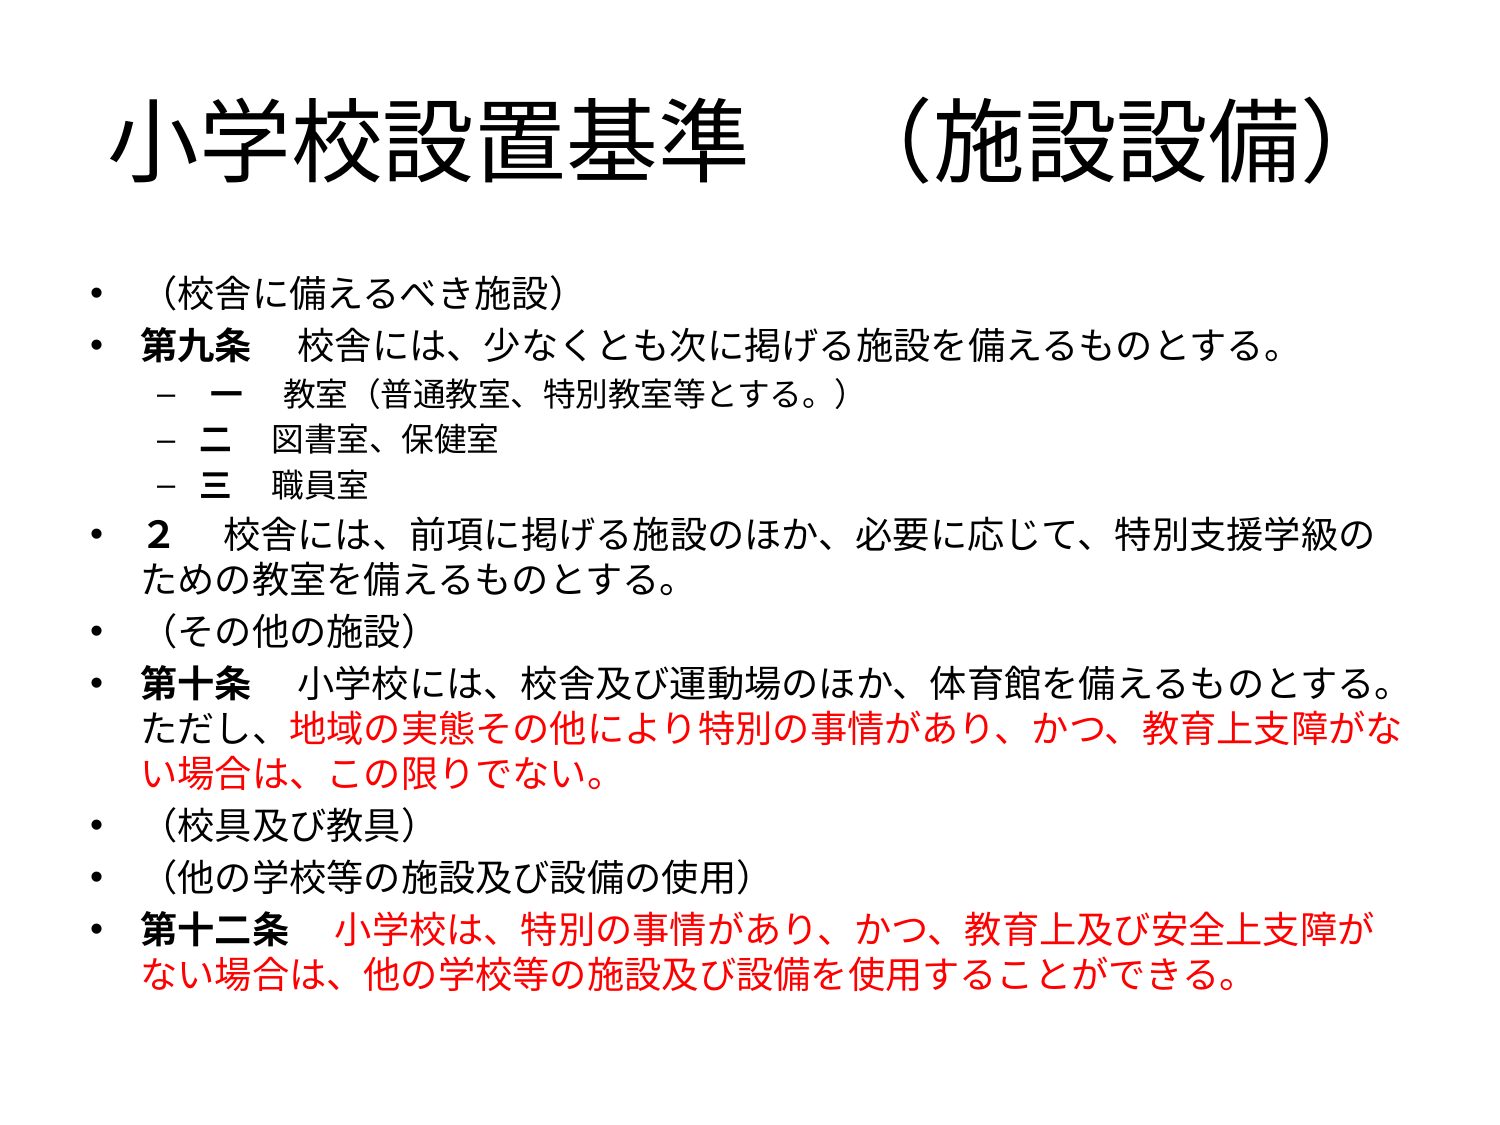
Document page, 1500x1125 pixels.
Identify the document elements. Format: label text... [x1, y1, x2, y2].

list （校舎に備えるべき施設） 第九条 校舎には、少なくとも次に掲げる施設を備えるものとする。 一 教室（普通教室、特別教室等とする。） 二 図書室、保健室 三 職員室 ２ 校舎には、前項に掲げる施設のほか、必要に応じて、特別支援学級のための教室を備えるものとする。 （その他の施設） 第十条 小学校には、校舎及び運動場のほか、体育館を備えるものとする。ただし、地域の実態その他により特別の事情があり、かつ、教育上支障がない場合は、この限りでない。 （校具及び教具） （他の学校等の施設及び設備の使用） 第十二条 小学校は、特別の事情があり、かつ、教育上及び安全上支障がない場合は、他の学校等の施設及び設備を使用することができる。 [75, 262, 1425, 1005]
title 小学校設置基準 （施設設備） [75, 45, 1425, 233]
